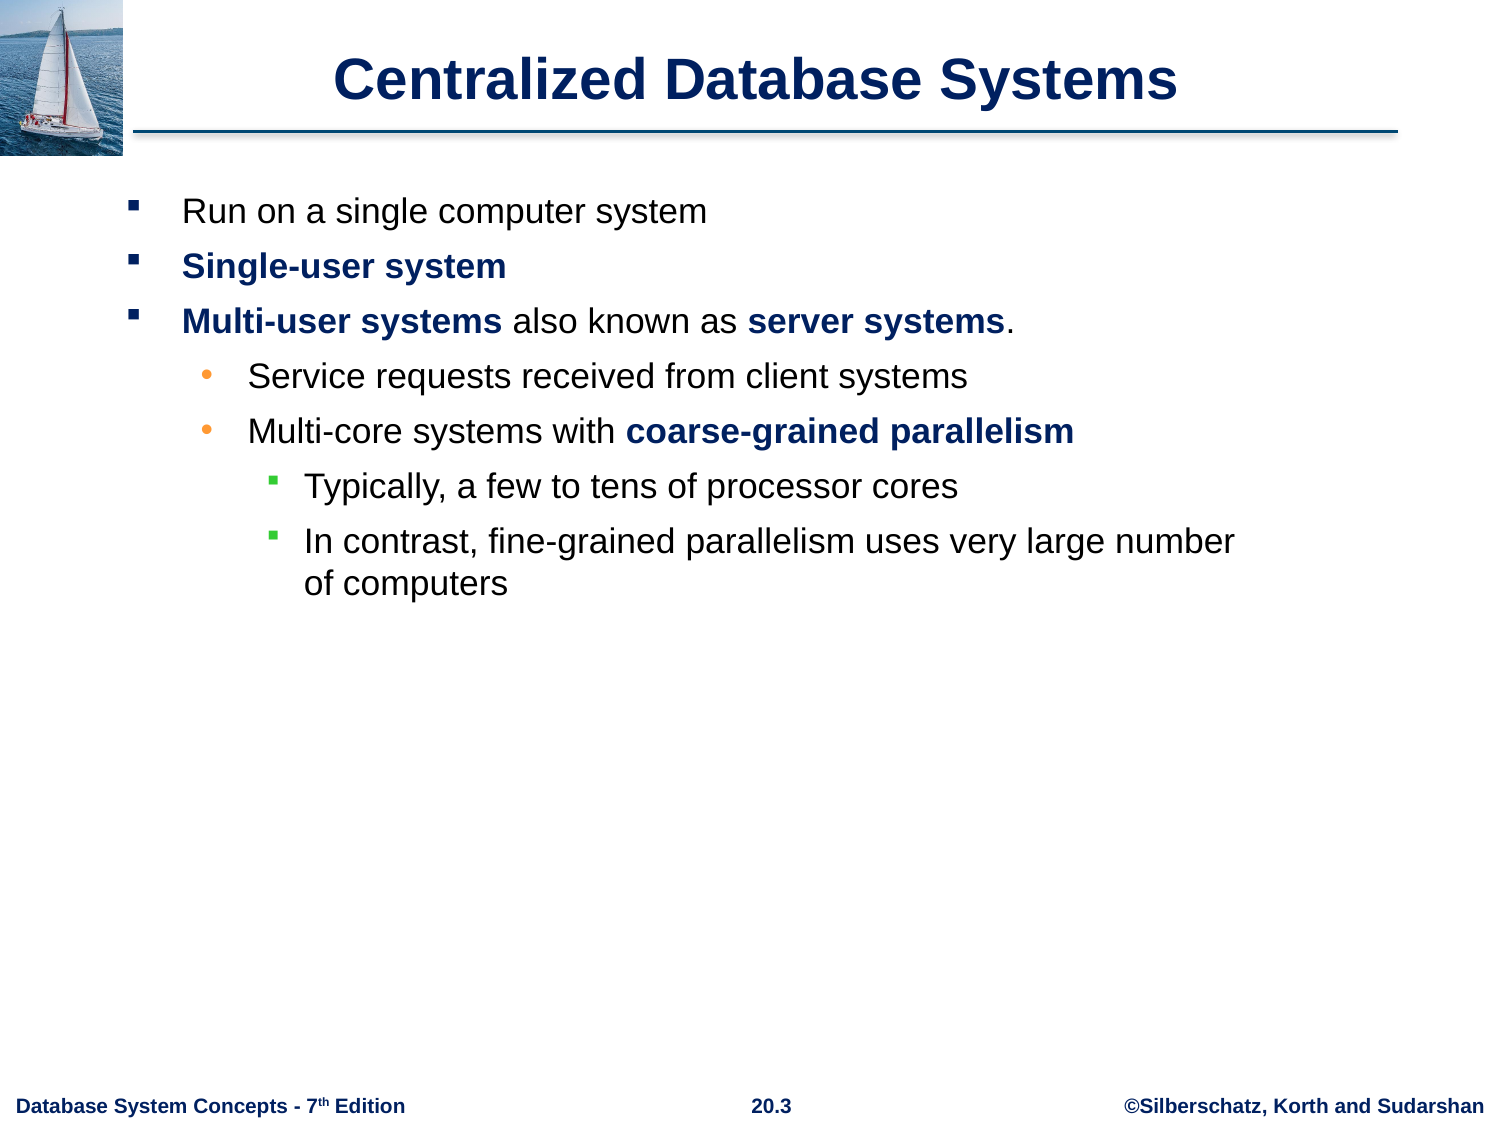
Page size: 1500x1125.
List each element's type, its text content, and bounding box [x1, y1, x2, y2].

list Run on a single computer system Single-user system Multi-user systems also known as server systems. Service requests received from client systems Multi-core systems with coarse-grained parallelism Typically, a few to tens of processor cores In contrast, fine-grained parallelism uses very large number of computers [110, 180, 1274, 1062]
picture [0, 0, 123, 156]
title Centralized Database Systems [125, 18, 1388, 120]
